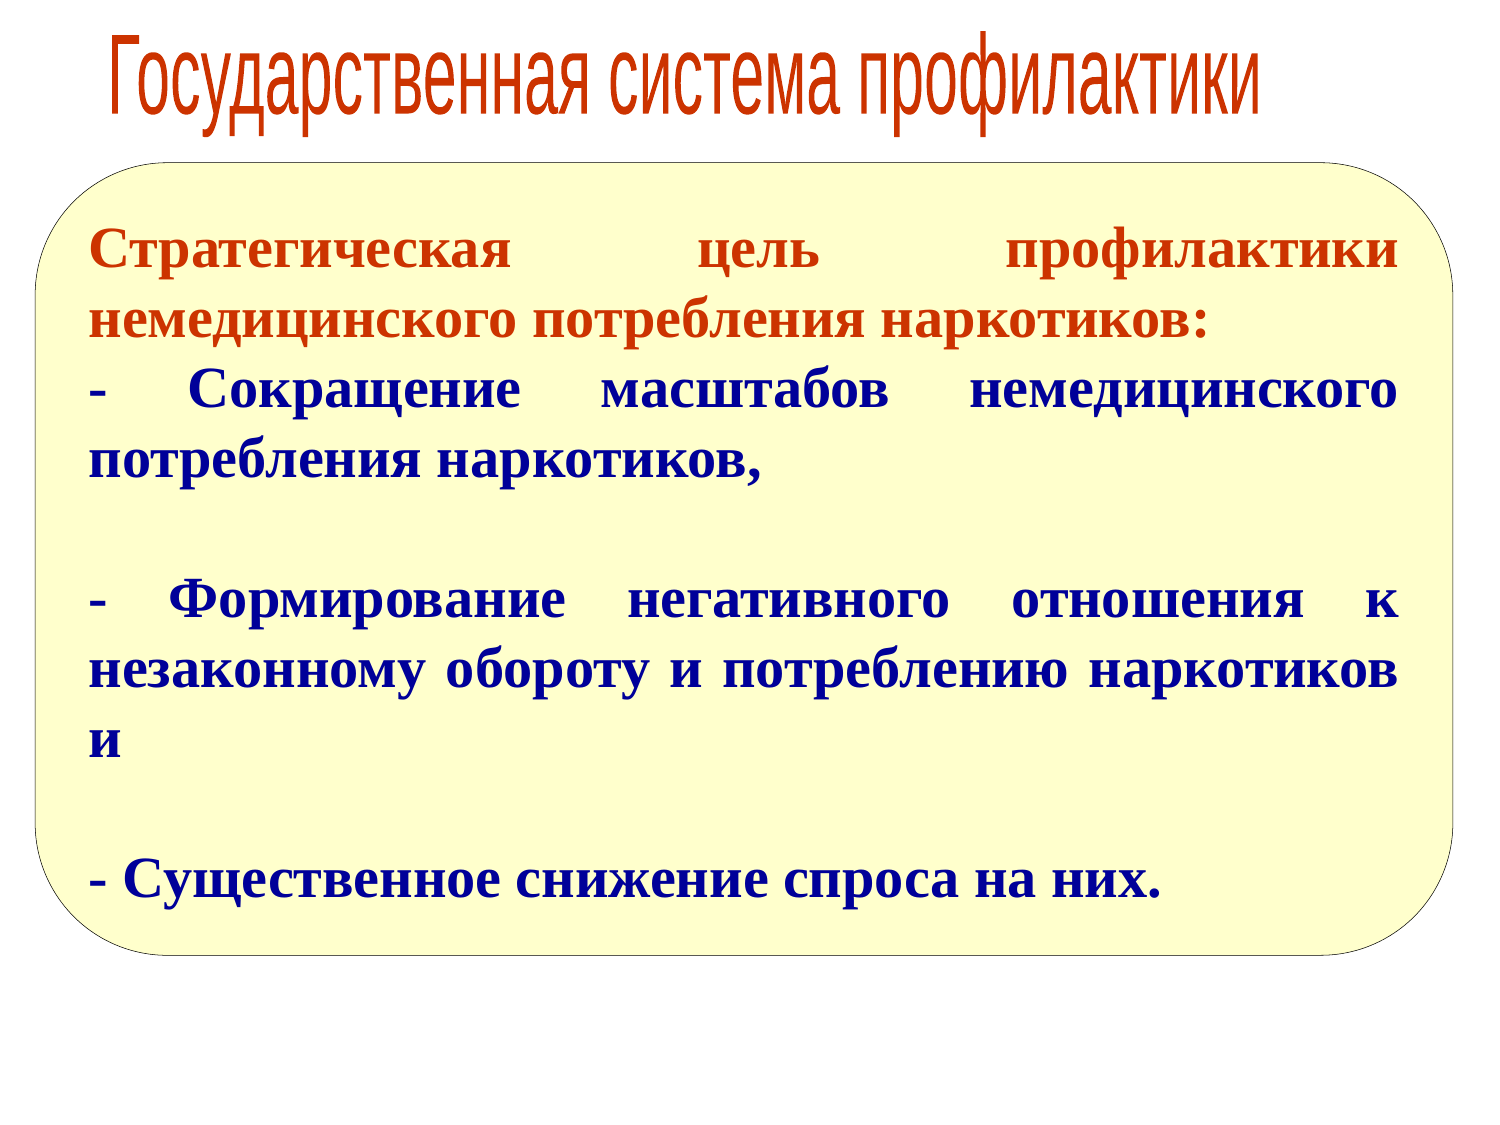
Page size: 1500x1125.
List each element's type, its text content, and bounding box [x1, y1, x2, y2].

text_box Стратегическая цель профилактики немедицинского потребления наркотиков: - Сокращение масштабов немедицинского потребления наркотиков, - Формирование негативного отношения к незаконному обороту и потреблению наркотиков и - Существенное снижение спроса на них. [35, 162, 1453, 956]
